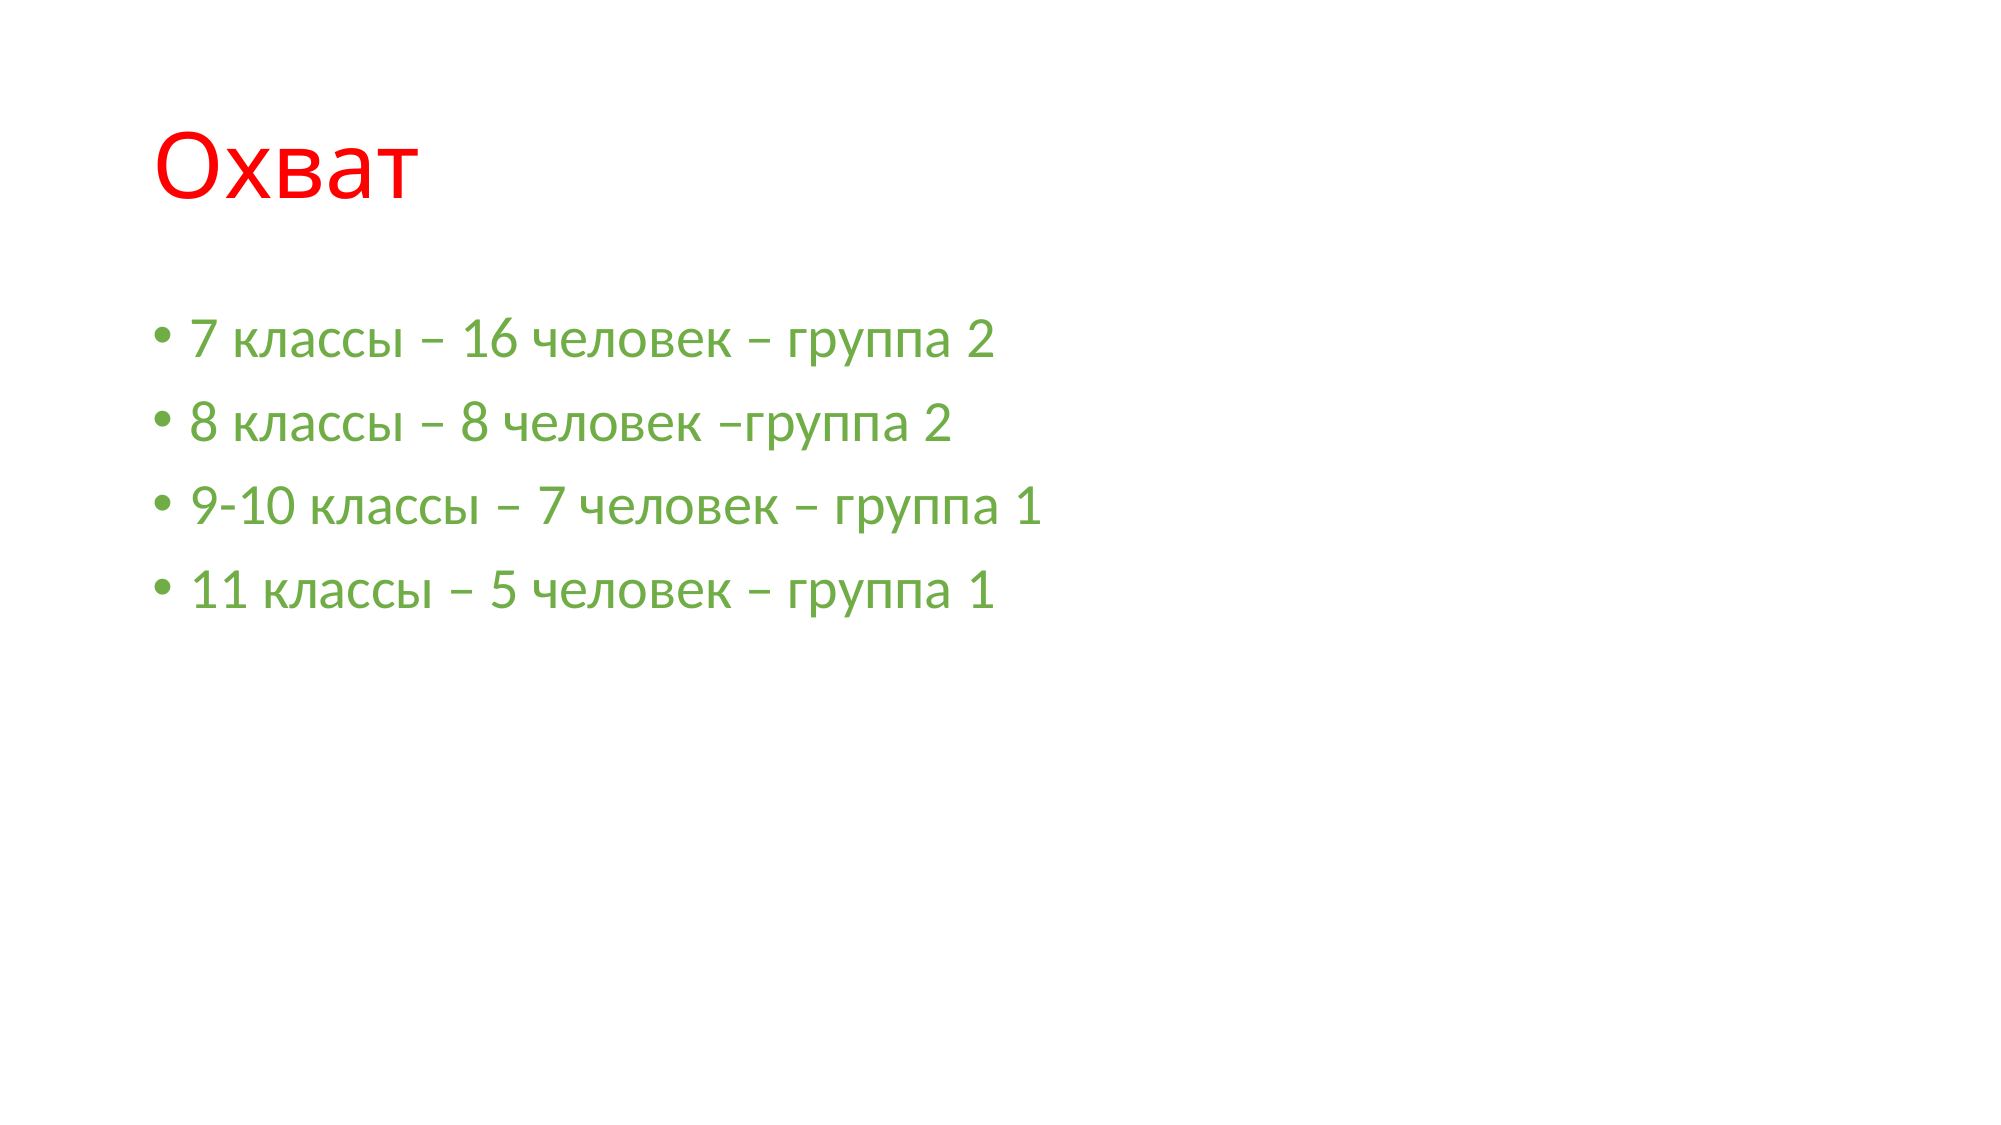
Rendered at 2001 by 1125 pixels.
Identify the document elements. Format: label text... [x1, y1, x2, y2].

title Охват [137, 59, 1863, 278]
list 7 классы – 16 человек – группа 2 8 классы – 8 человек –группа 2 9-10 классы – 7 человек – группа 1 11 классы – 5 человек – группа 1 [137, 299, 1863, 1014]
